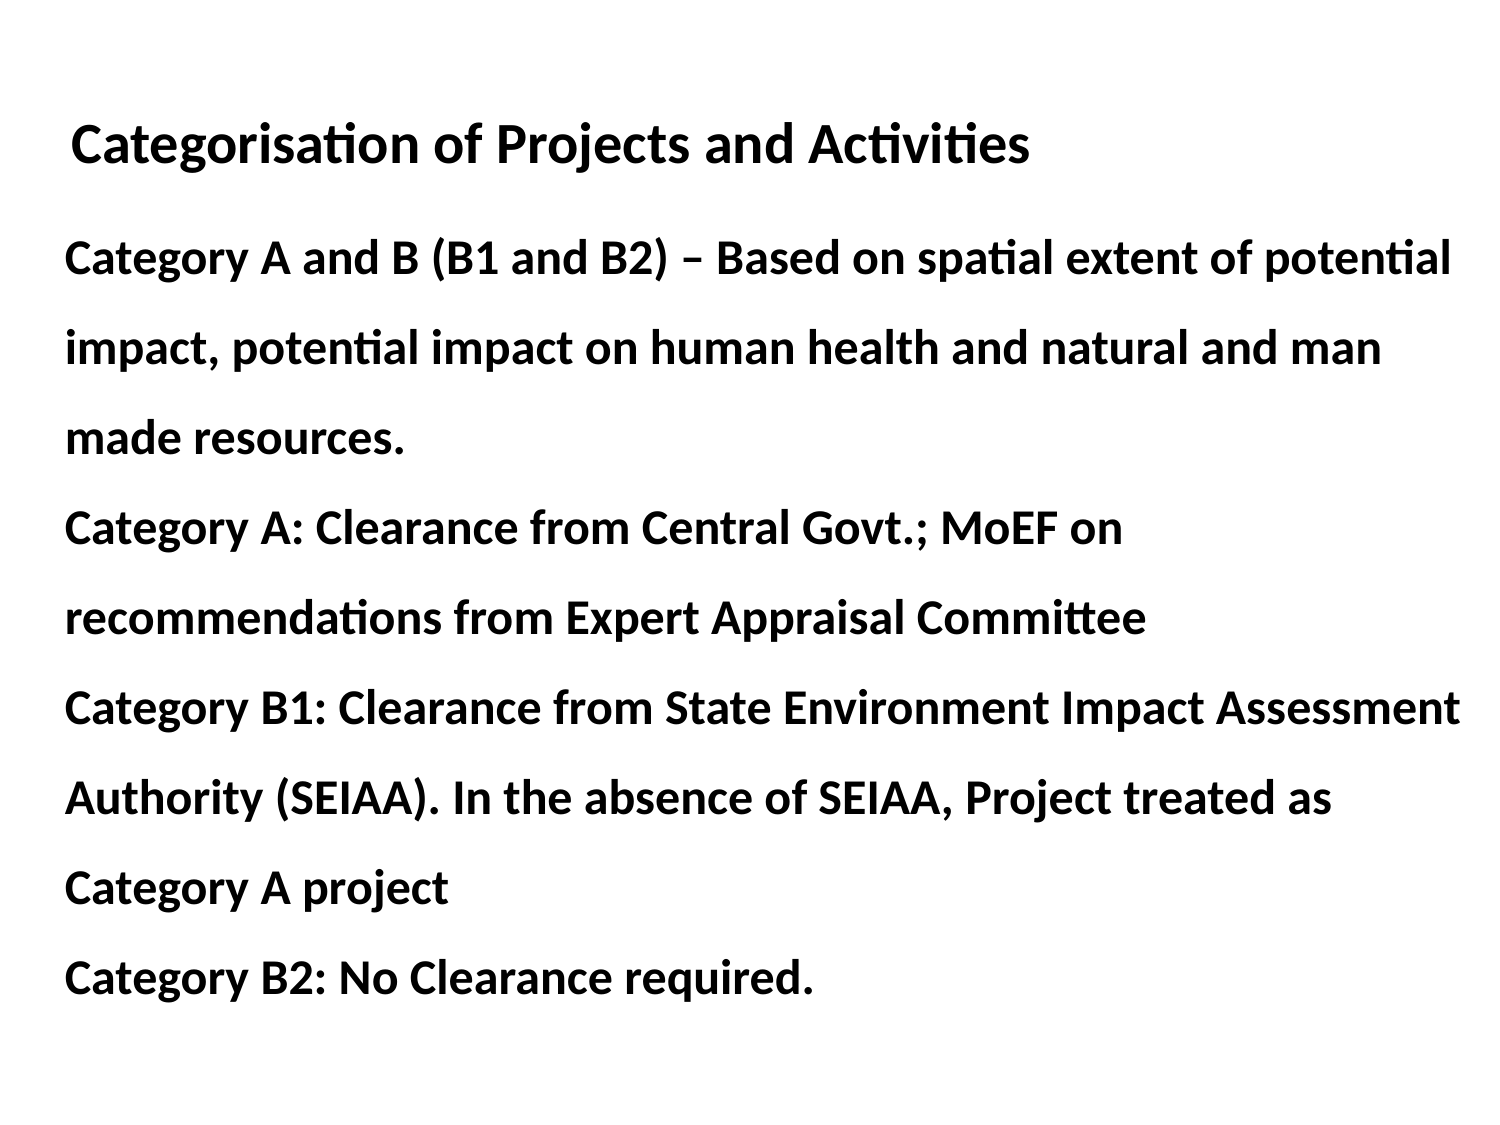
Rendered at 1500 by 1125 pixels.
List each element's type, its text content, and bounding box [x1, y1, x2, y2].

text_box Categorisation of Projects and Activities [56, 62, 1046, 187]
text_box Category A and B (B1 and B2) – Based on spatial extent of potential impact, potential impact on human health and natural and man made resources. Category A: Clearance from Central Govt.; MoEF on recommendations from Expert Appraisal Committee Category B1: Clearance from State Environment Impact Assessment Authority (SEIAA). In the absence of SEIAA, Project treated as Category A project Category B2: No Clearance required. [50, 187, 1500, 1013]
